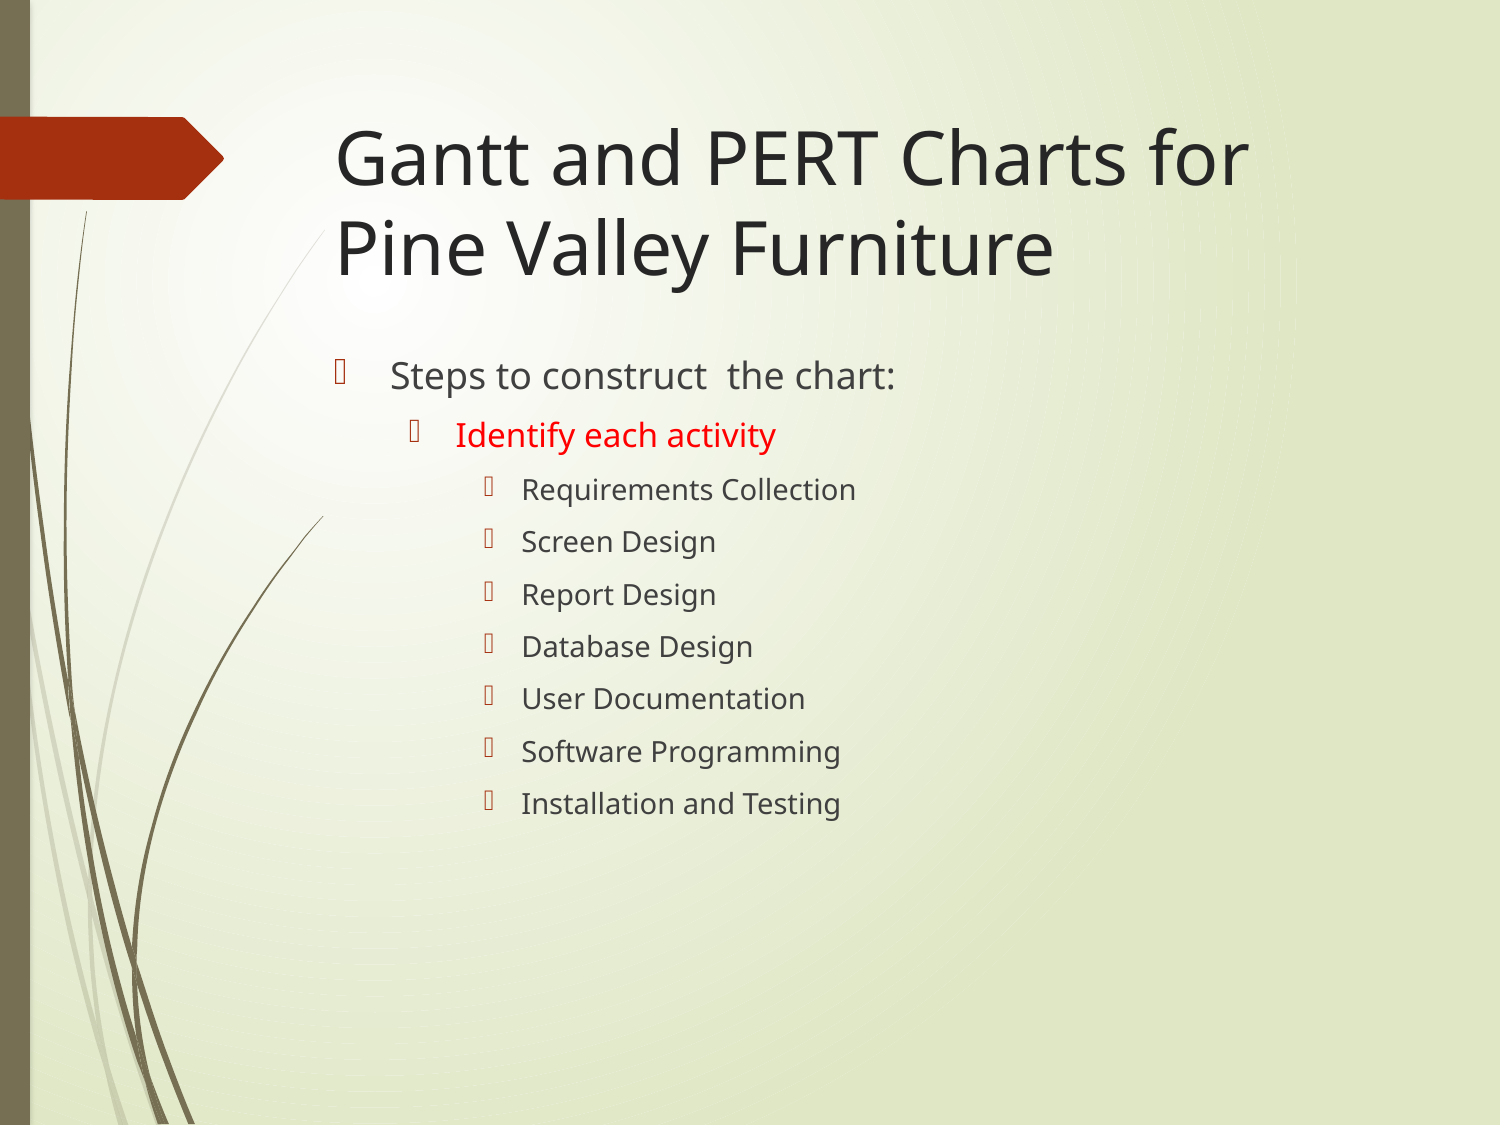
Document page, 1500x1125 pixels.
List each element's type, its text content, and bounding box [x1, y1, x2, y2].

list Steps to construct the chart: Identify each activity Requirements Collection Screen Design Report Design Database Design User Documentation Software Programming Installation and Testing [318, 350, 1400, 970]
title Gantt and PERT Charts for Pine Valley Furniture [319, 102, 1400, 313]
